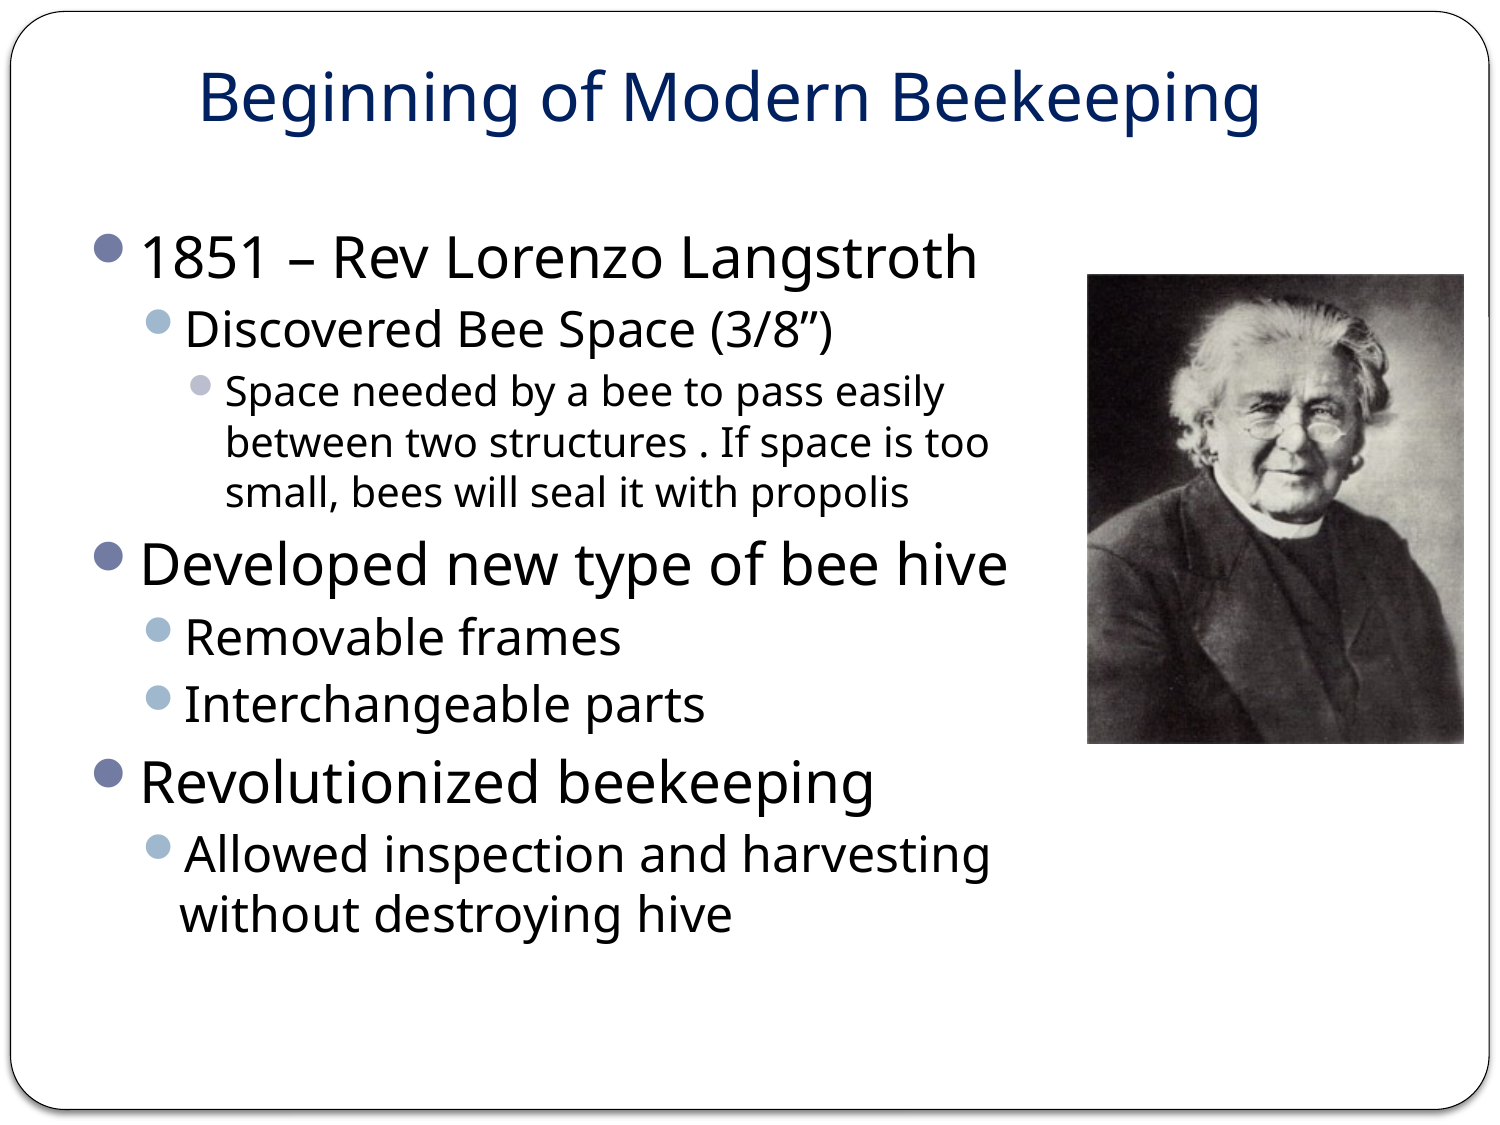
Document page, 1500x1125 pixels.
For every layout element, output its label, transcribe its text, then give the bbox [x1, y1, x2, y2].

list 1851 – Rev Lorenzo Langstroth Discovered Bee Space (3/8”) Space needed by a bee to pass easily between two structures . If space is too small, bees will seal it with propolis Developed new type of bee hive Removable frames Interchangeable parts Revolutionized beekeeping Allowed inspection and harvesting without destroying hive [75, 212, 1063, 1075]
title Beginning of Modern Beekeeping [62, 45, 1425, 150]
picture [1087, 274, 1465, 744]
